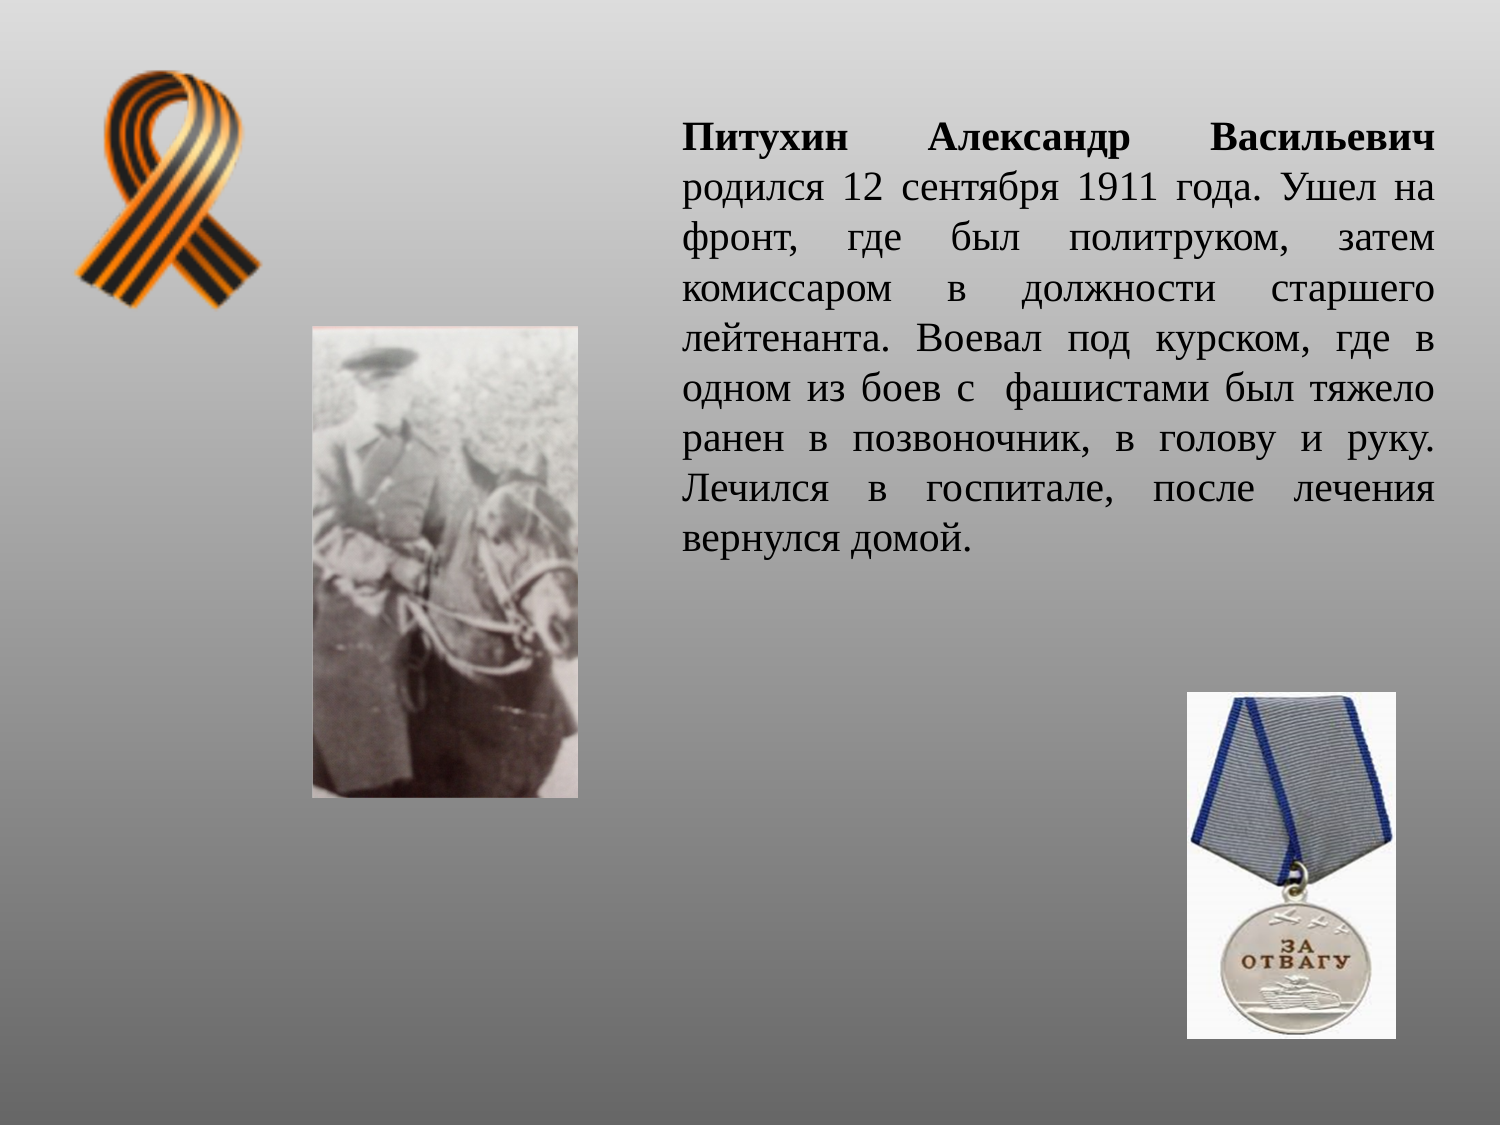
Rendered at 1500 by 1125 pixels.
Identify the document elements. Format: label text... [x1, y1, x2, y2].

picture [209, 327, 681, 797]
picture [64, 66, 275, 315]
picture [1186, 692, 1396, 1039]
list Питухин Александр Васильевич родился 12 сентября 1911 года. Ушел на фронт, где был политруком, затем комиссаром в должности старшего лейтенанта. Воевал под курском, где в одном из боев с фашистами был тяжело ранен в позвоночник, в голову и руку. Лечился в госпитале, после лечения вернулся домой. [667, 101, 1451, 845]
